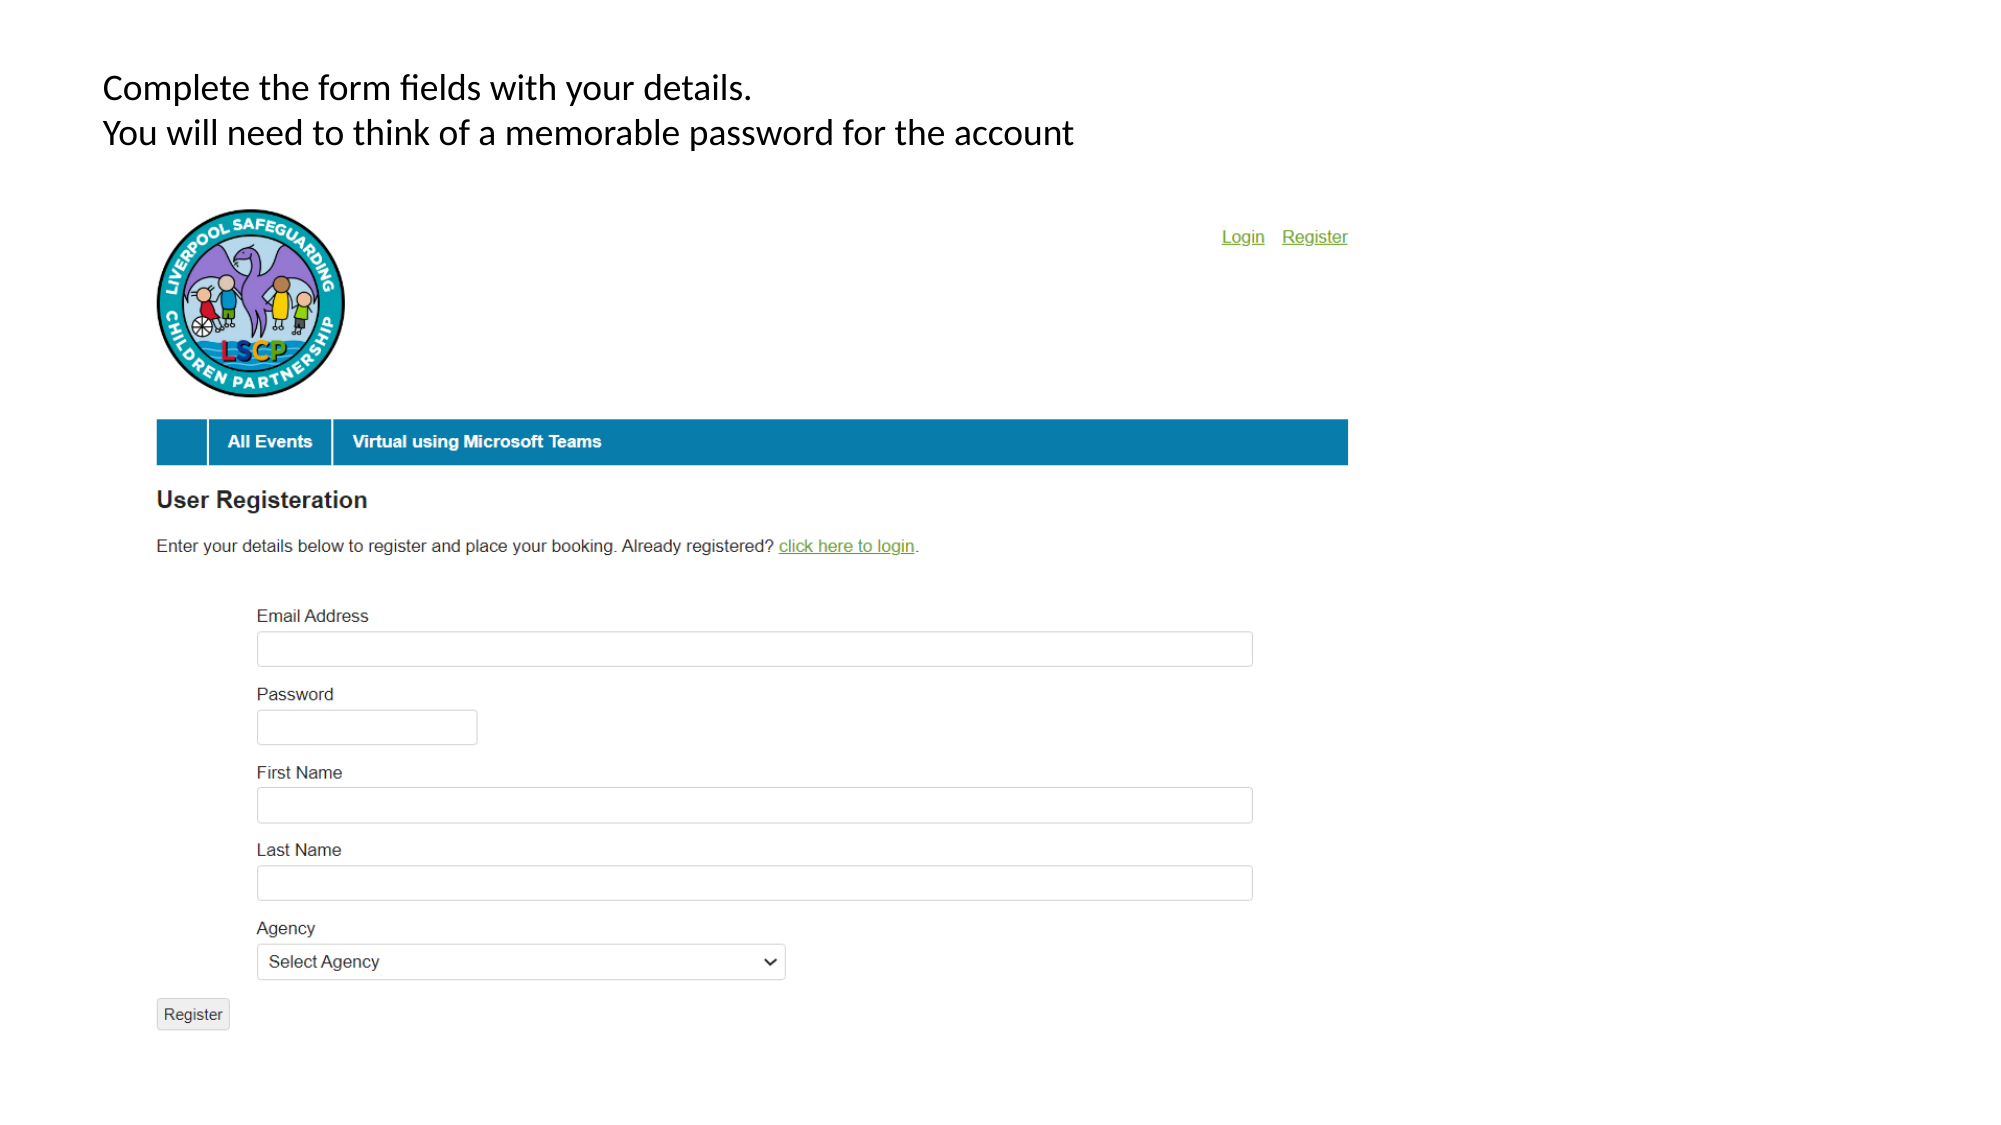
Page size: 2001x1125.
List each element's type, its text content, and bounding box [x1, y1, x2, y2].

text_box Complete the form fields with your details. You will need to think of a memorable password for the account [88, 55, 1210, 161]
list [139, 201, 1369, 1093]
